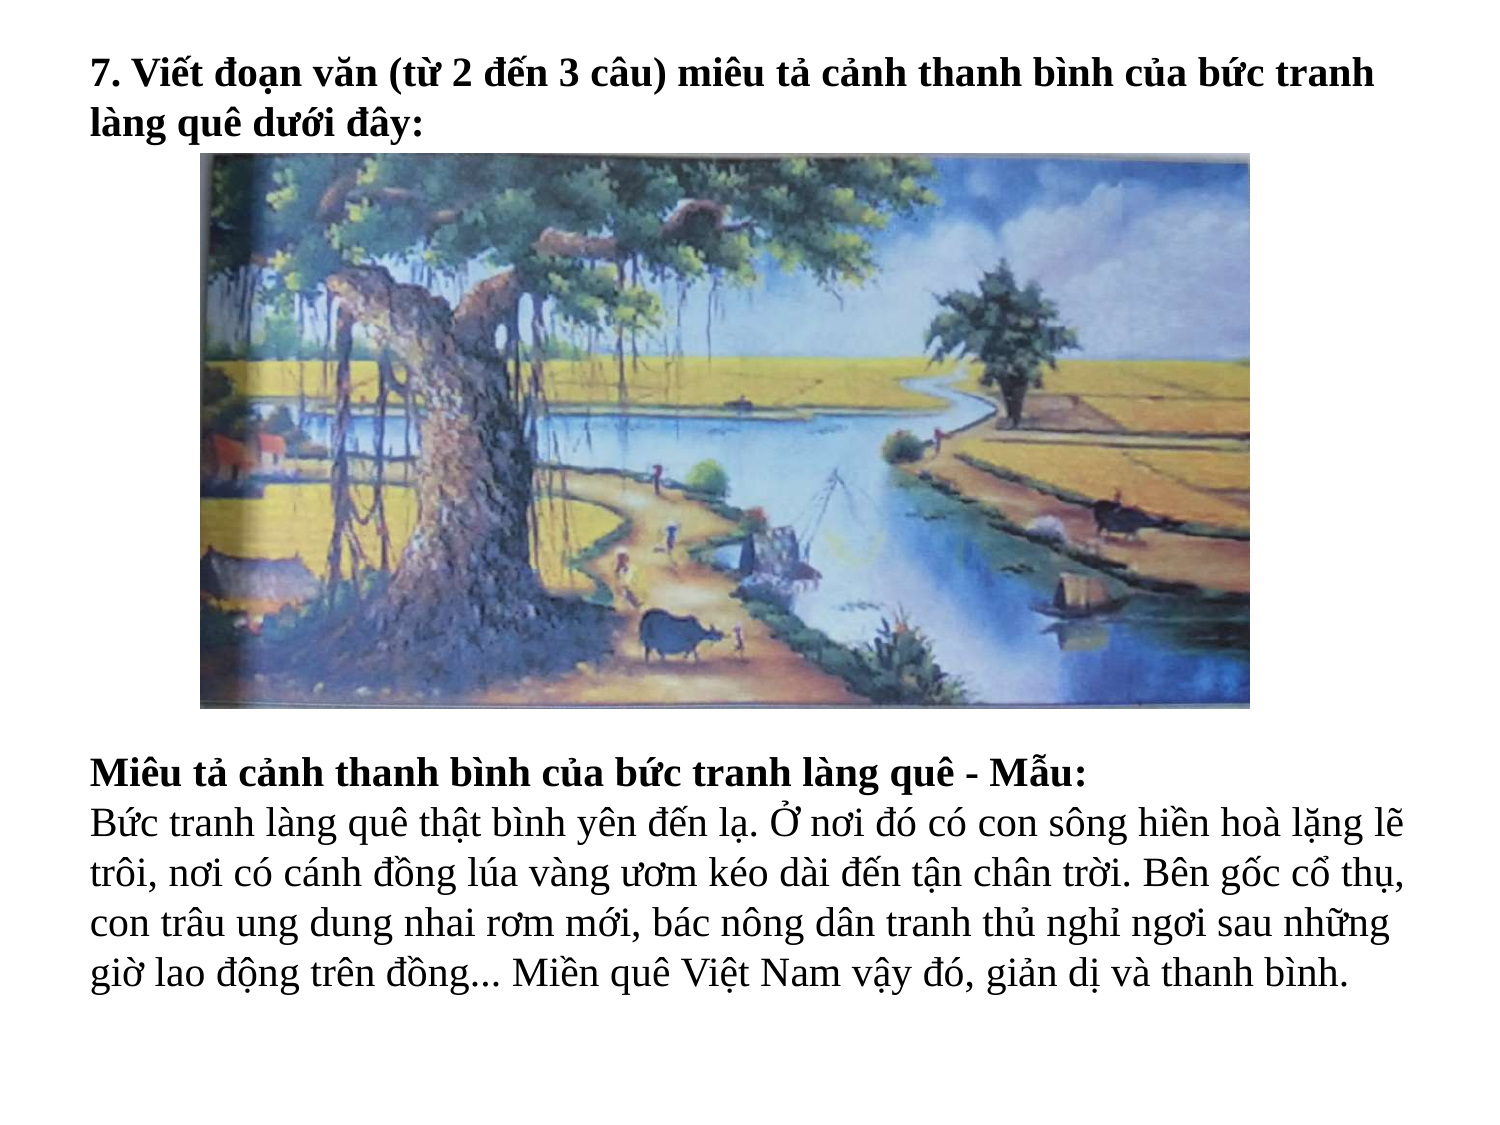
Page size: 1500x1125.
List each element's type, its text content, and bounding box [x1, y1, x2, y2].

text_box Miêu tả cảnh thanh bình của bức tranh làng quê - Mẫu: Bức tranh làng quê thật bình yên đến lạ. Ở nơi đó có con sông hiền hoà lặng lẽ trôi, nơi có cánh đồng lúa vàng ươm kéo dài đến tận chân trời. Bên gốc cổ thụ, con trâu ung dung nhai rơm mới, bác nông dân tranh thủ nghỉ ngơi sau những giờ lao động trên đồng... Miền quê Việt Nam vậy đó, giản dị và thanh bình. [75, 737, 1450, 1048]
picture [199, 153, 1251, 709]
text_box 7. Viết đoạn văn (từ 2 đến 3 câu) miêu tả cảnh thanh bình của bức tranh làng quê dưới đây: [75, 37, 1450, 153]
